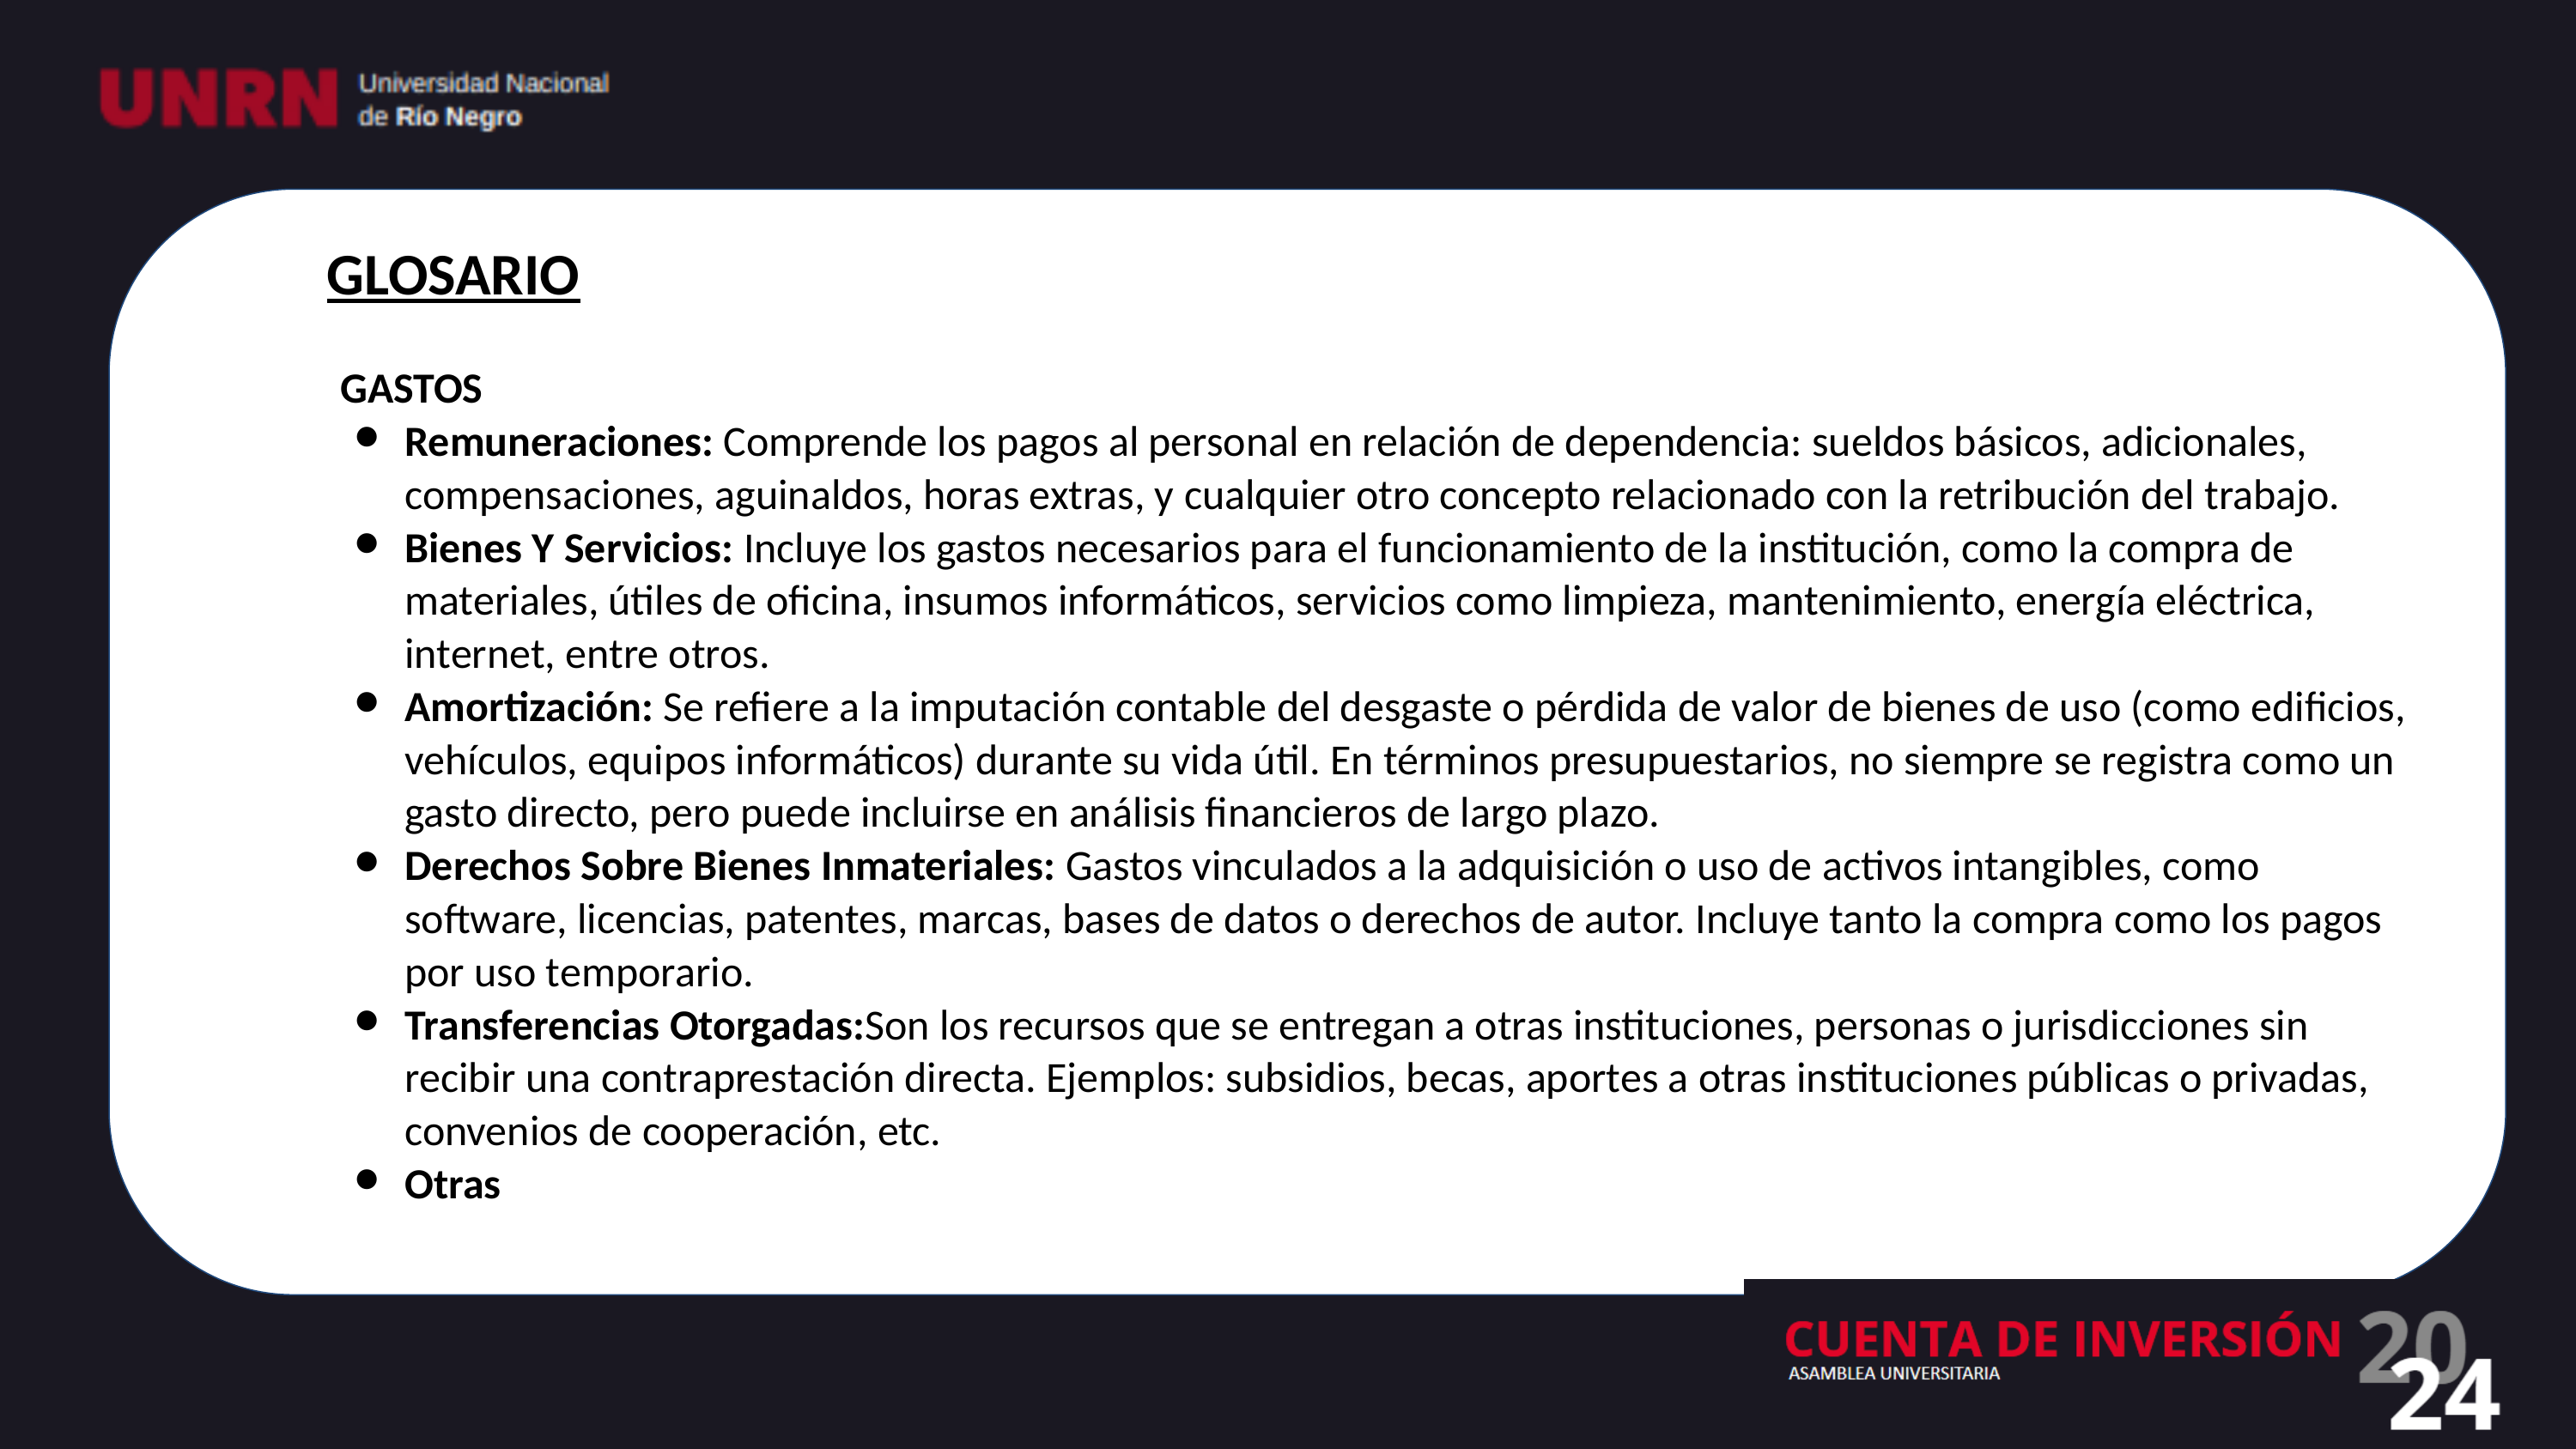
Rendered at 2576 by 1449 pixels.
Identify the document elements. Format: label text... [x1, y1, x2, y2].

text_box [109, 189, 2506, 1295]
picture [62, 36, 708, 154]
picture [1744, 1278, 2520, 1449]
text_box GASTOS Remuneraciones: Comprende los pagos al personal en relación de dependencia: sueldos básicos, adicionales, compensaciones, aguinaldos, horas extras, y cualquier otro concepto relacionado con la retribución del trabajo. Bienes Y Servicios: Incluye los gastos necesarios para el funcionamiento de la institución, como la compra de materiales, útiles de oficina, insumos informáticos, servicios como limpieza, mantenimiento, energía eléctrica, internet, entre otros. Amortización: Se refiere a la imputación contable del desgaste o pérdida de valor de bienes de uso (como edificios, vehículos, equipos informáticos) durante su vida útil. En términos presupuestarios, no siempre se registra como un gasto directo, pero puede incluirse en análisis financieros de largo plazo. Derechos Sobre Bienes Inmateriales: Gastos vinculados a la adquisición o uso de activos intangibles, como software, licencias, patentes, marcas, bases de datos o derechos de autor. Incluye tanto la compra como los pagos por uso temporario. Transferencias Otorgadas:Son los recursos que se entregan a otras instituciones, personas o jurisdicciones sin recibir una contraprestación directa. Ejemplos: subsidios, becas, aportes a otras instituciones públicas o privadas, convenios de cooperación, etc. Otras [340, 359, 2413, 1261]
text_box GLOSARIO [313, 223, 1224, 375]
